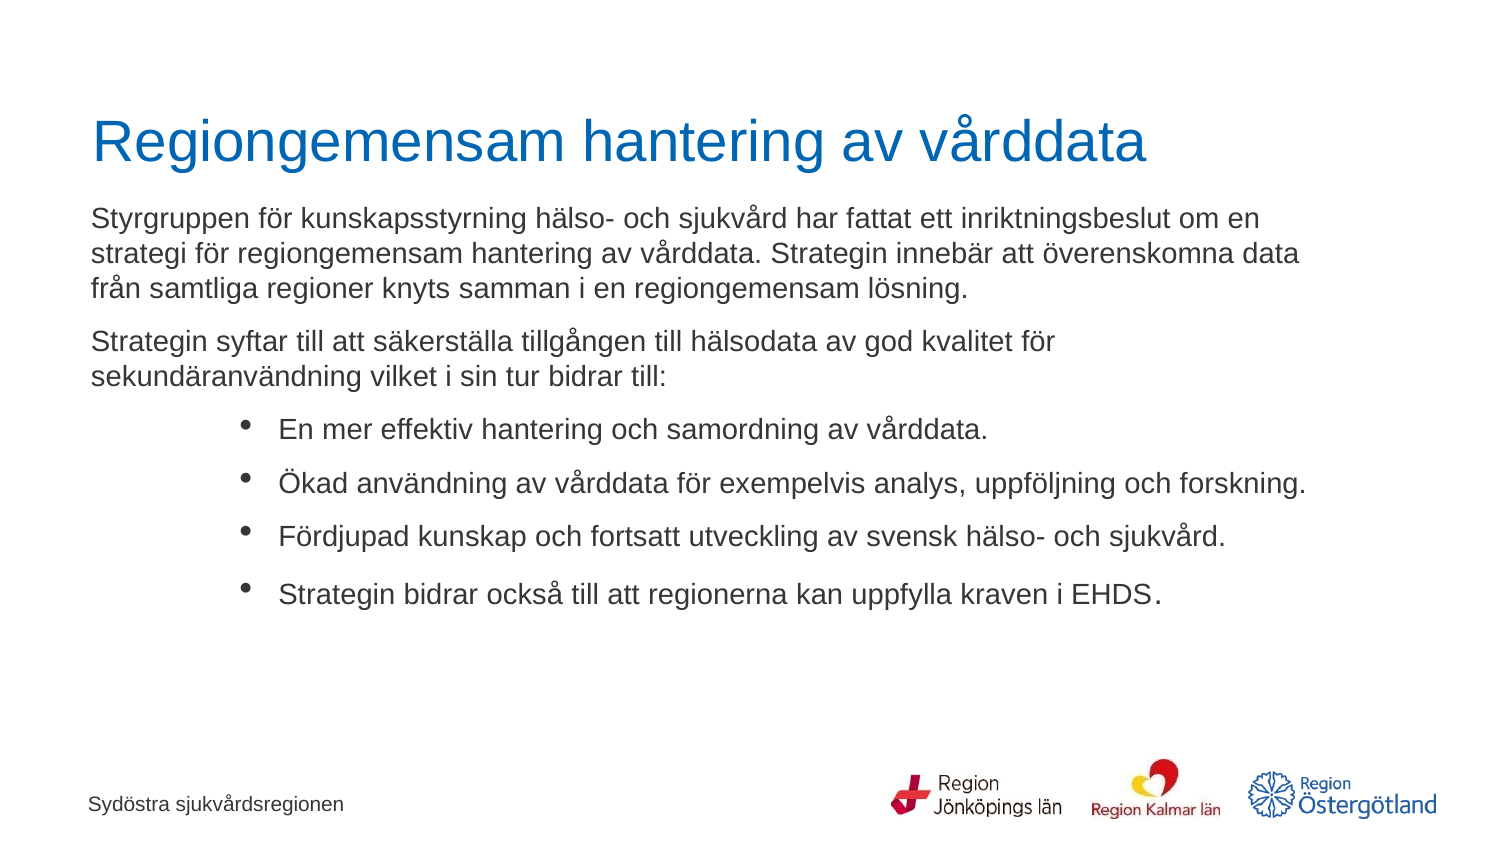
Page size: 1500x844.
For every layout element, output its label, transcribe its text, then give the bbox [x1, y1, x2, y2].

text_box [76, 67, 1427, 209]
list Styrgruppen för kunskapsstyrning hälso- och sjukvård har fattat ett inriktningsbeslut om en strategi för regiongemensam hantering av vårddata. Strategin innebär att överenskomna data från samtliga regioner knyts samman i en regiongemensam lösning. Strategin syftar till att säkerställa tillgången till hälsodata av god kvalitet för sekundäranvändning vilket i sin tur bidrar till: En mer effektiv hantering och samordning av vårddata. Ökad användning av vårddata för exempelvis analys, uppföljning och forskning. Fördjupad kunskap och fortsatt utveckling av svensk hälso- och sjukvård. Strategin bidrar också till att regionerna kan uppfylla kraven i EHDS. [75, 191, 1329, 653]
picture [1092, 759, 1220, 819]
picture [891, 771, 1062, 819]
picture [1248, 771, 1436, 819]
